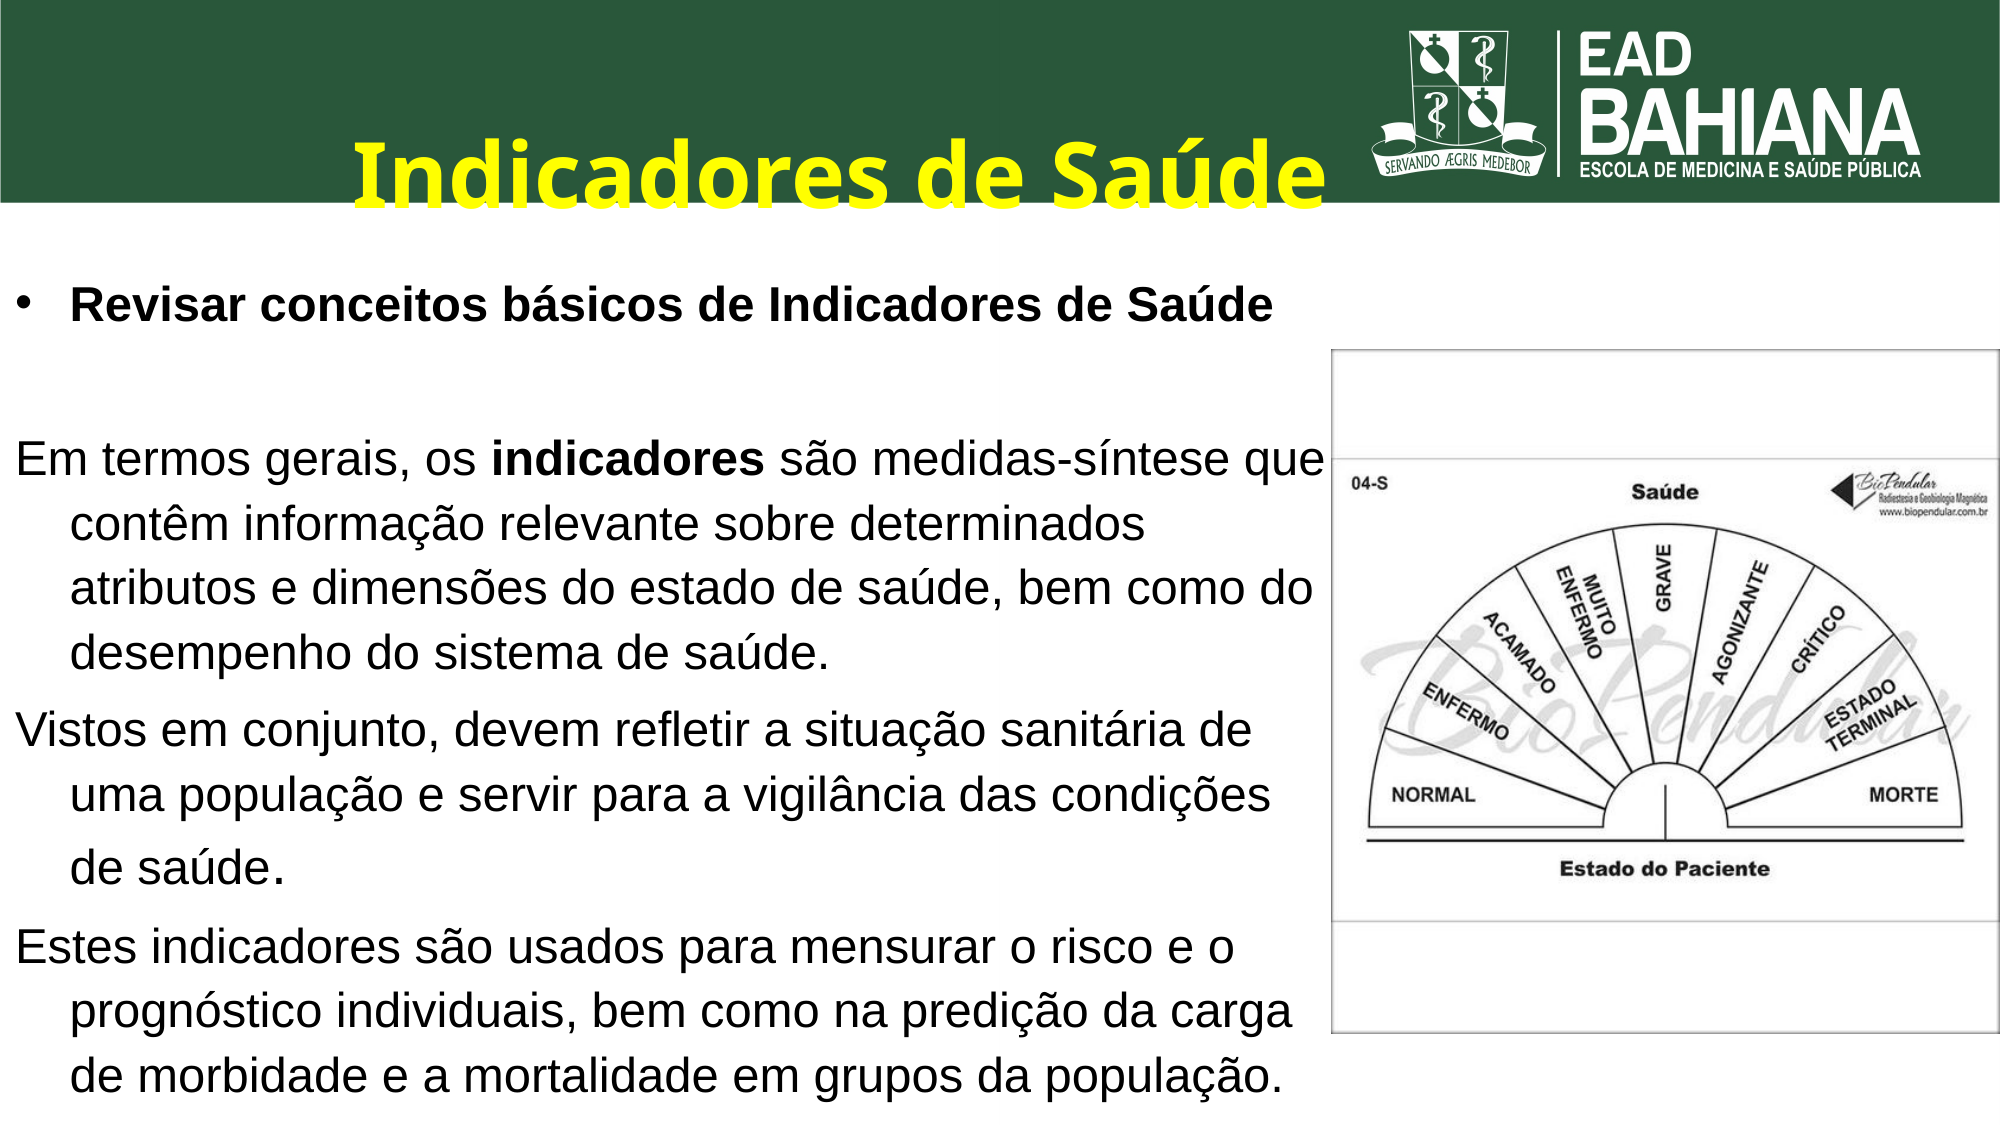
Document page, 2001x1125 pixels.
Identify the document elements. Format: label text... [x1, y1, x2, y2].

picture [0, 0, 2000, 188]
title Indicadores de Saúde [337, 57, 2000, 276]
picture [0, 276, 2000, 1125]
list Revisar conceitos básicos de Indicadores de Saúde Em termos gerais, os indicadores são medidas-síntese que contêm informação relevante sobre determinados atributos e dimensões do estado de saúde, bem como do desempenho do sistema de saúde. Vistos em conjunto, devem refletir a situação sanitária de uma população e servir para a vigilância das condições de saúde. Estes indicadores são usados para mensurar o risco e o prognóstico individuais, bem como na predição da carga de morbidade e a mortalidade em grupos da população. [0, 188, 1350, 1111]
